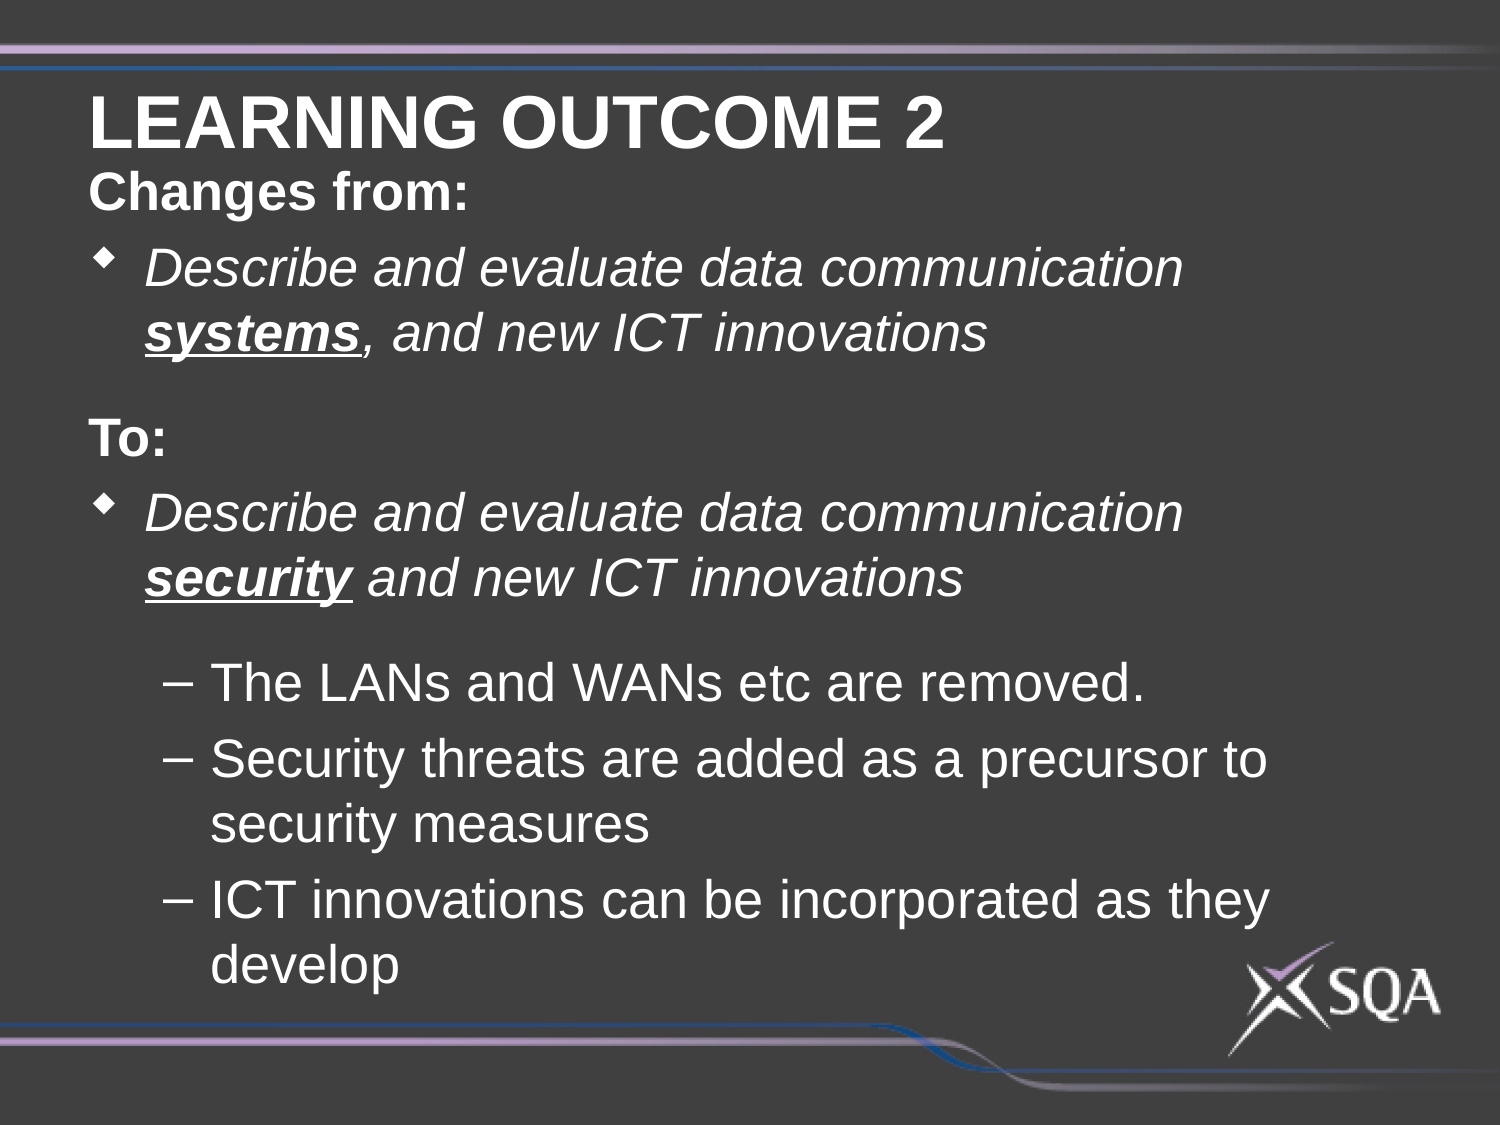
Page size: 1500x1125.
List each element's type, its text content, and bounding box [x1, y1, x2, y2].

picture [0, 0, 1500, 1125]
text_box LEARNING OUTCOME 2 [73, 66, 1424, 148]
text_box Changes from: Describe and evaluate data communication systems, and new ICT innovations To: Describe and evaluate data communication security and new ICT innovations The LANs and WANs etc are removed. Security threats are added as a precursor to security measures ICT innovations can be incorporated as they develop [73, 148, 1424, 965]
